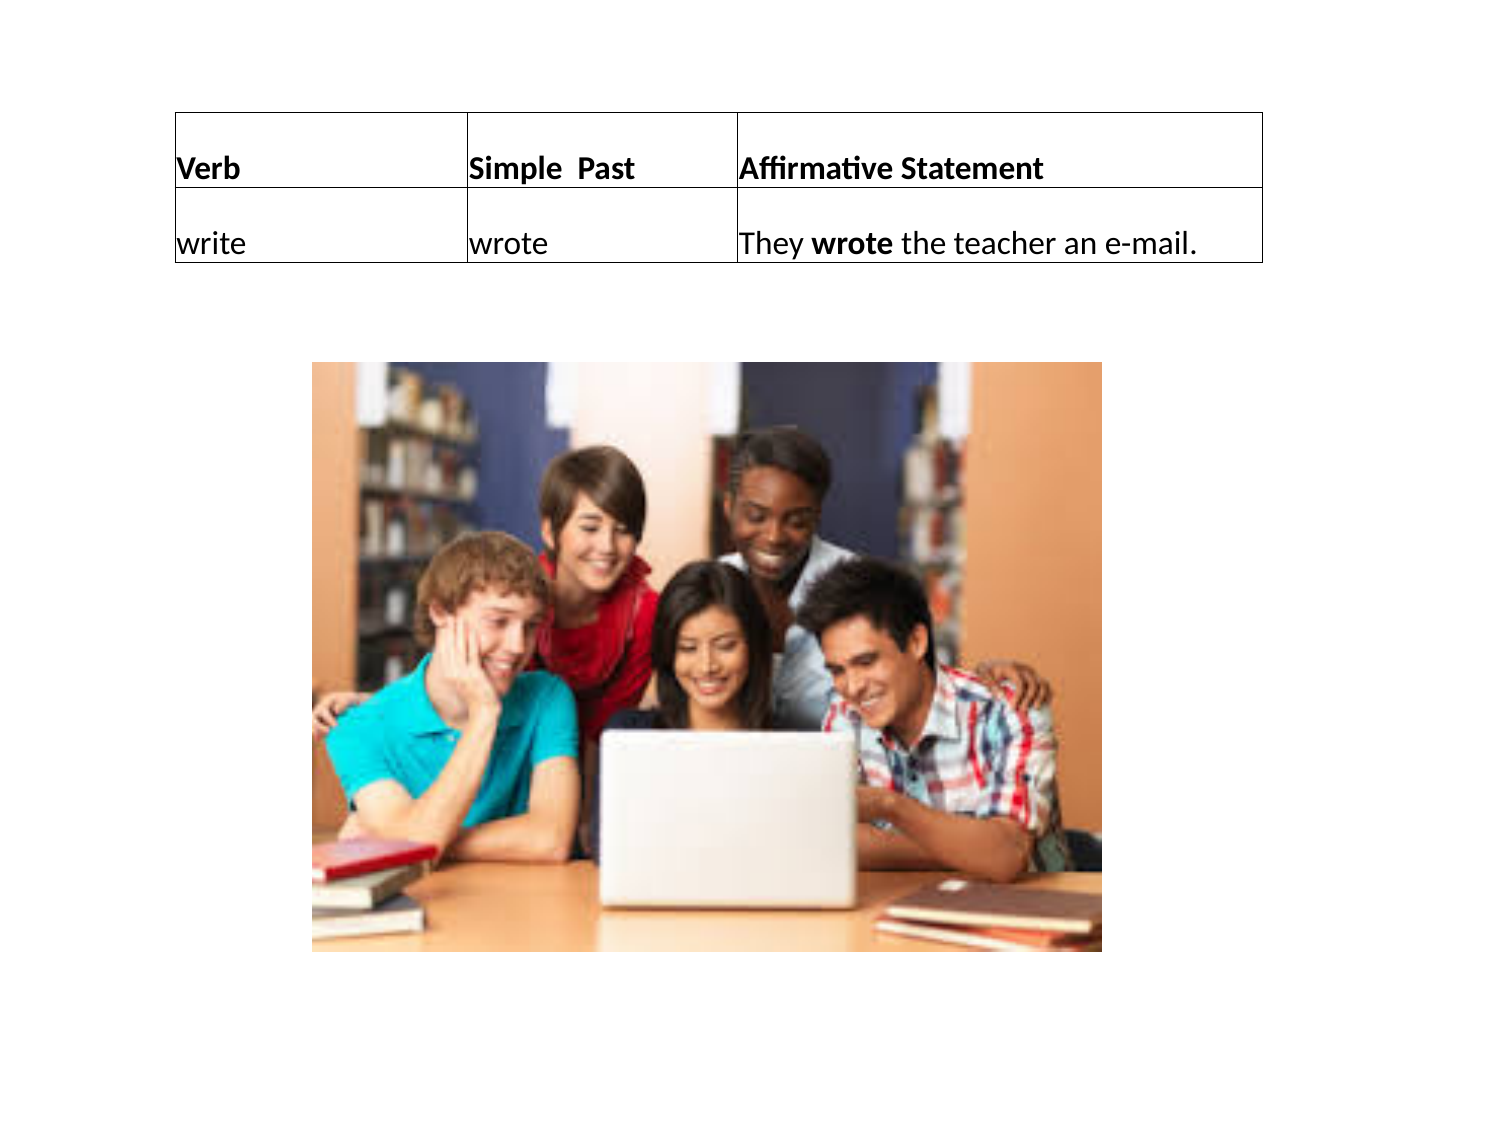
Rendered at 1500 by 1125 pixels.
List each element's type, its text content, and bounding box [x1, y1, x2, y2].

table_cell They wrote the teacher an e-mail. [738, 188, 1262, 262]
table_header Affirmative Statement [738, 113, 1262, 187]
picture [312, 362, 1103, 952]
table_header Simple Past [468, 113, 737, 187]
table_cell write [176, 188, 467, 262]
table_header Verb [176, 113, 467, 187]
table_cell wrote [468, 188, 737, 262]
